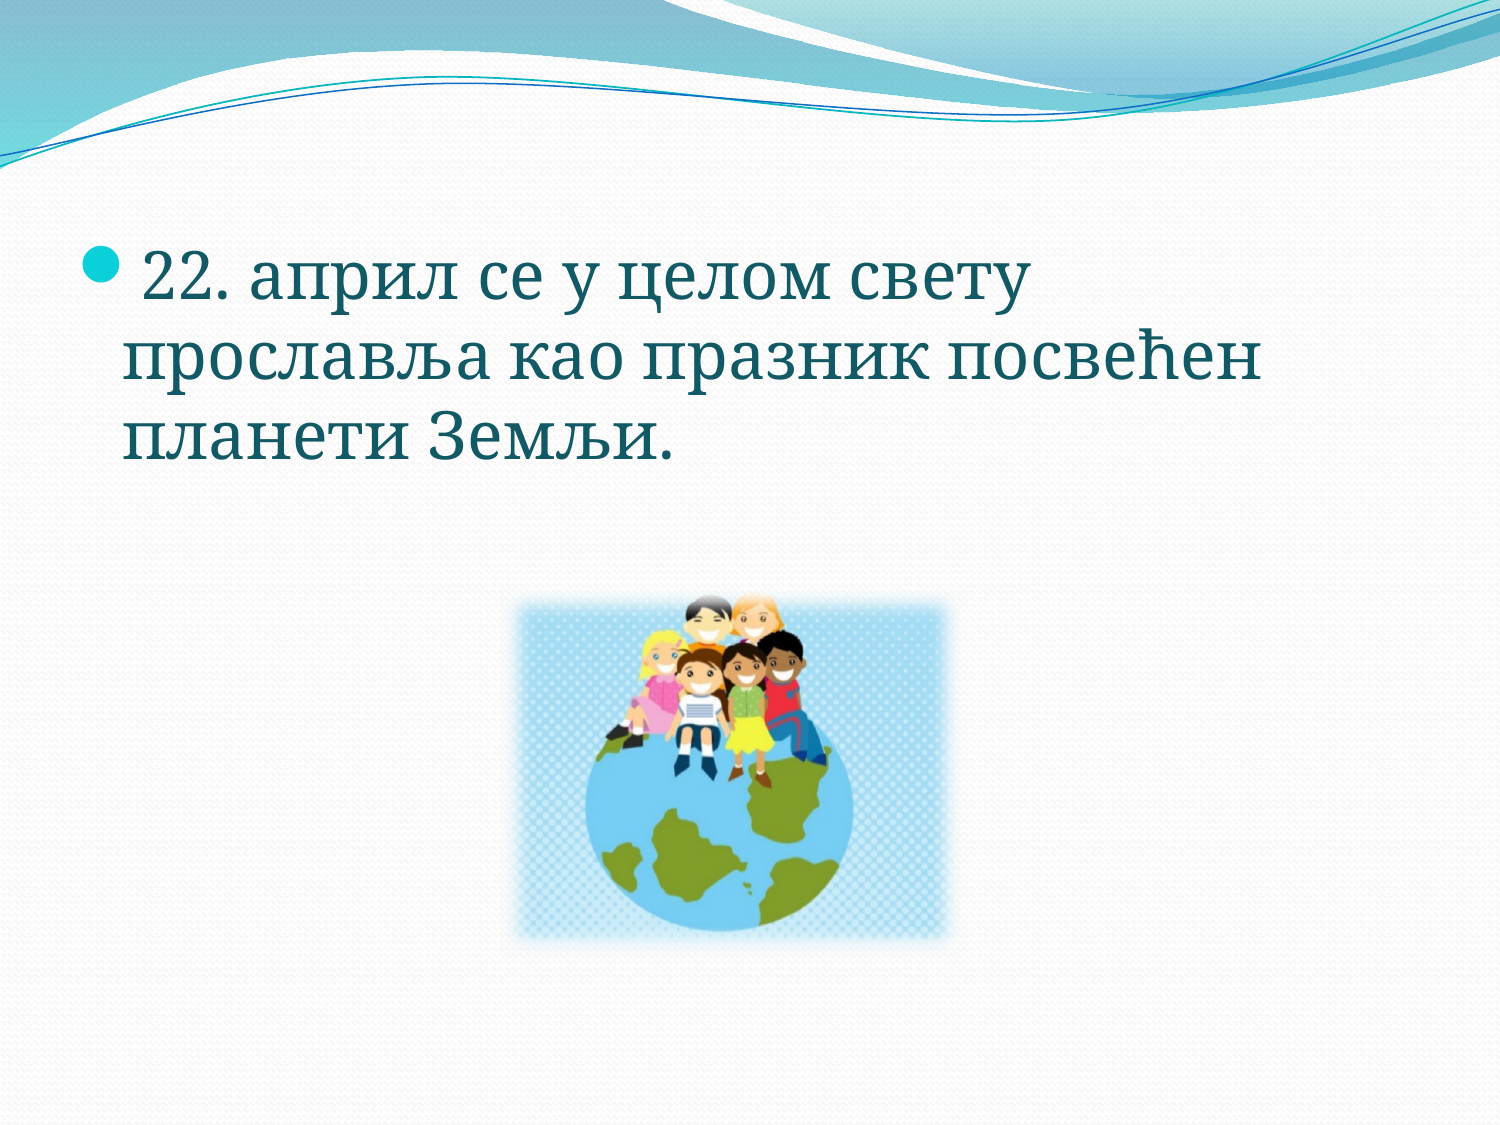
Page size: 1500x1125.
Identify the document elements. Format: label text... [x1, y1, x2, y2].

picture [499, 587, 963, 959]
list 22. април се у целом свету прославља као празник посвећен планети Земљи. [62, 224, 1413, 945]
